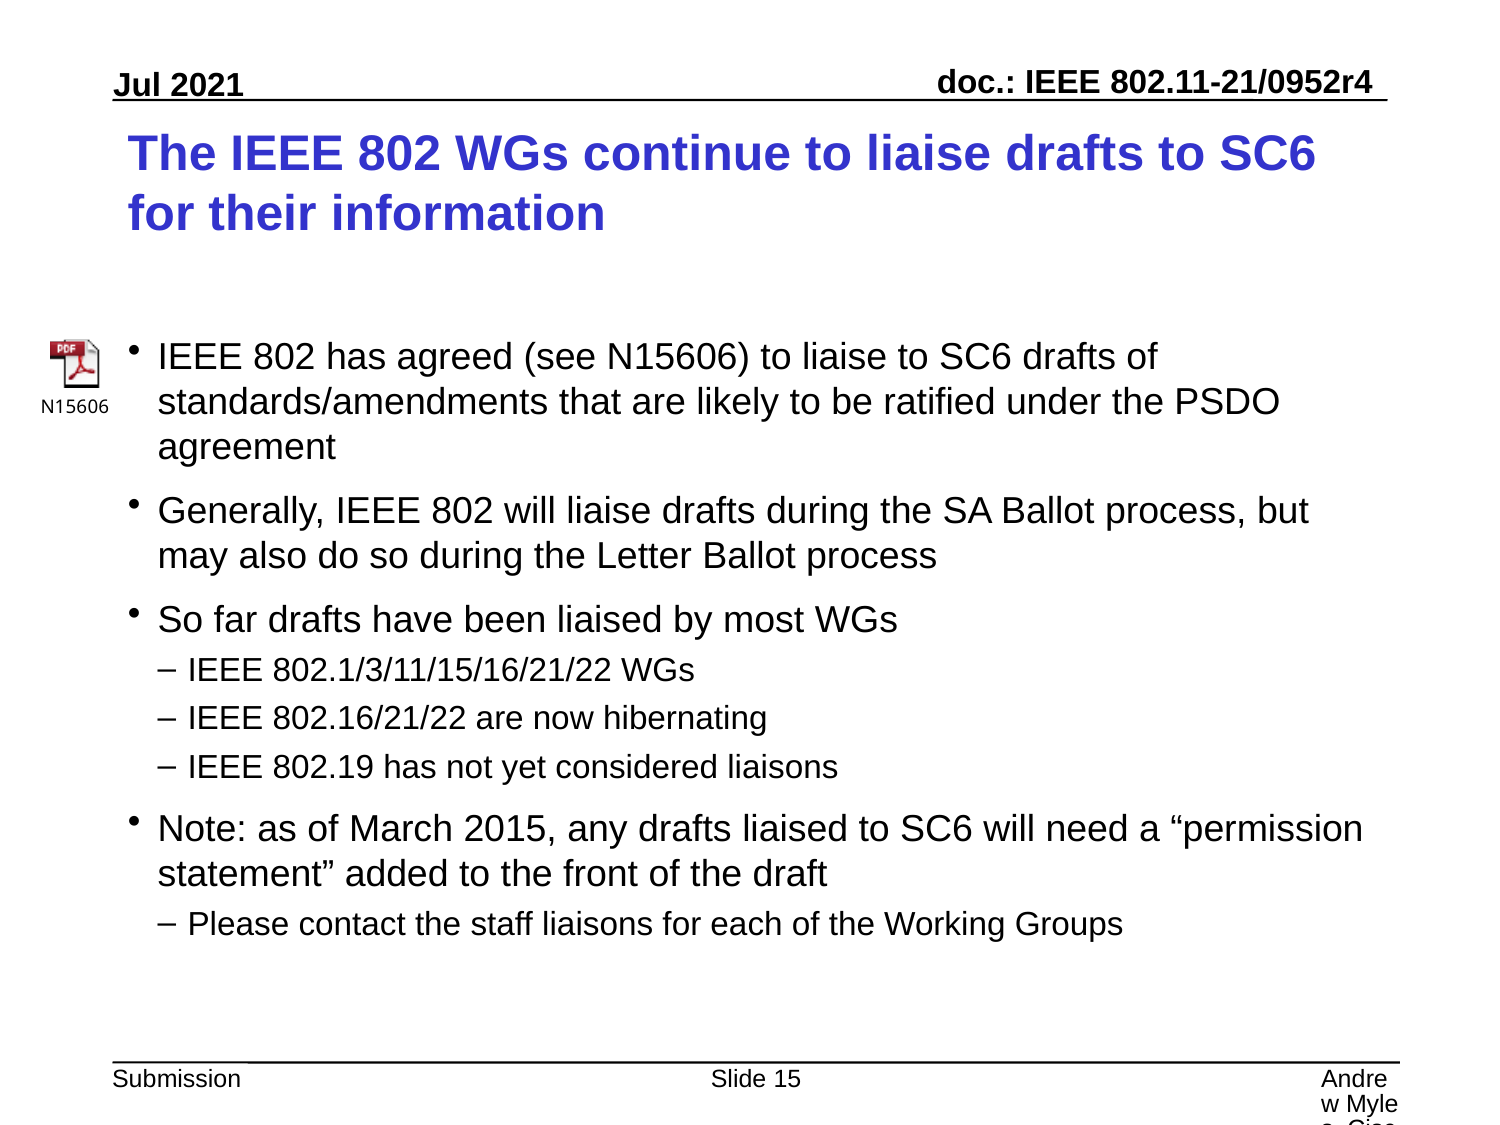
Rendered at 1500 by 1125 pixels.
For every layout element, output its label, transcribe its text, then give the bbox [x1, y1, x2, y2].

footer Andrew Myles, Cisco [1320, 1061, 1402, 1093]
title The IEEE 802 WGs continue to liaise drafts to SC6 for their information [112, 112, 1388, 288]
slide_number Slide 15 [709, 1061, 803, 1093]
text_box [0, 337, 151, 465]
list IEEE 802 has agreed (see N15606) to liaise to SC6 drafts of standards/amendments that are likely to be ratified under the PSDO agreement Generally, IEEE 802 will liaise drafts during the SA Ballot process, but may also do so during the Letter Ballot process So far drafts have been liaised by most WGs IEEE 802.1/3/11/15/16/21/22 WGs IEEE 802.16/21/22 are now hibernating IEEE 802.19 has not yet considered liaisons Note: as of March 2015, any drafts liaised to SC6 will need a “permission statement” added to the front of the draft Please contact the staff liaisons for each of the Working Groups [112, 324, 1388, 1000]
